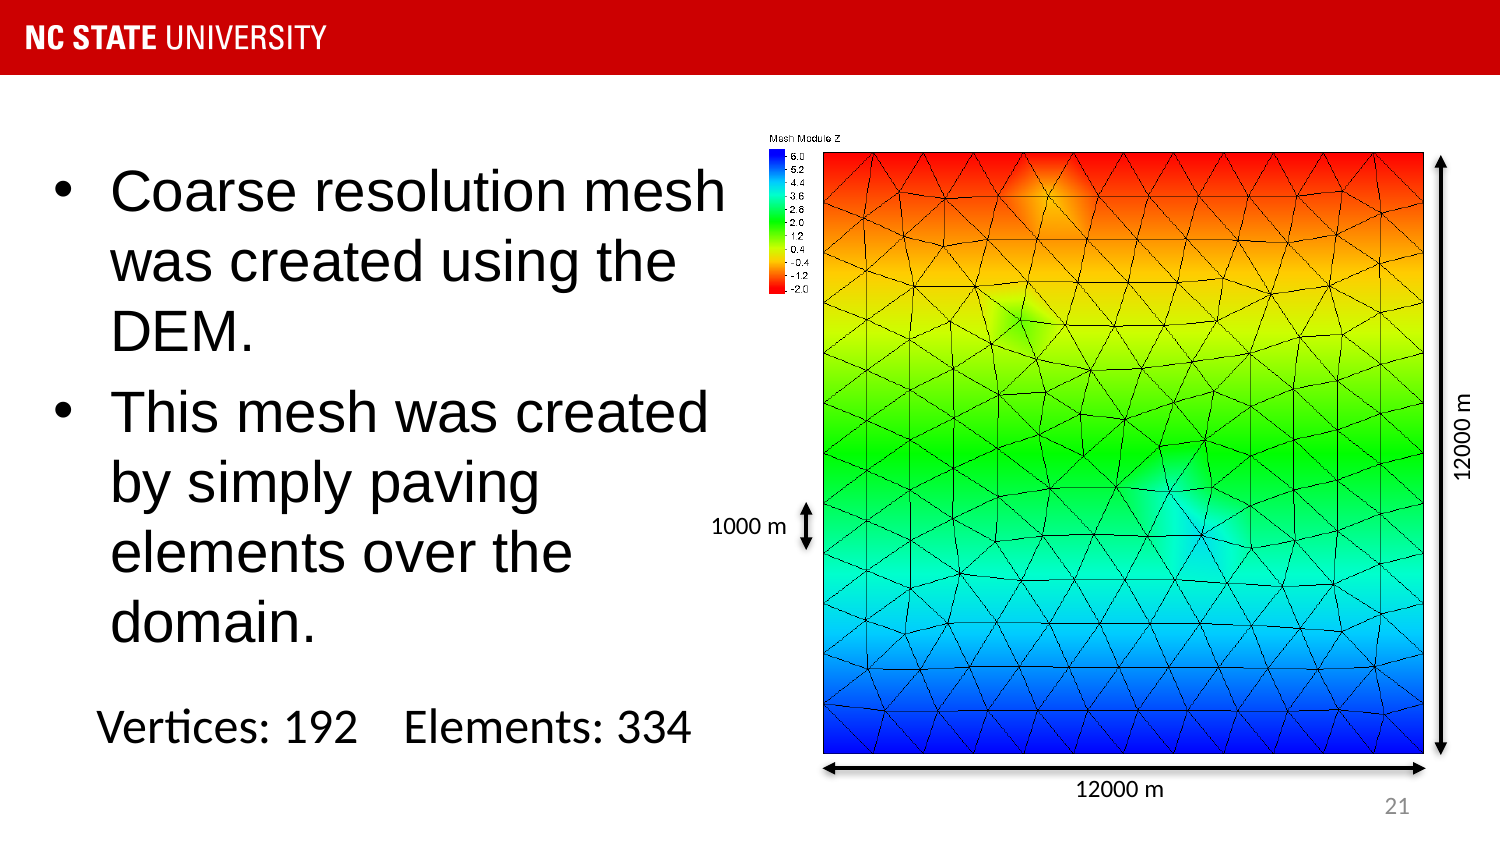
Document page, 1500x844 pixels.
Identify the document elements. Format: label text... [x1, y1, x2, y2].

picture [764, 129, 1441, 768]
text_box 1000 m [695, 502, 759, 547]
text_box 12000 m [1446, 378, 1483, 498]
text_box 12000 m [1060, 778, 1180, 810]
picture [0, 0, 1500, 75]
list Coarse resolution mesh was created using the DEM. This mesh was created by simply paving elements over the domain. [38, 145, 750, 538]
text_box Vertices: 192 Elements: 334 [81, 686, 708, 761]
slide_number 21 [1074, 782, 1425, 827]
